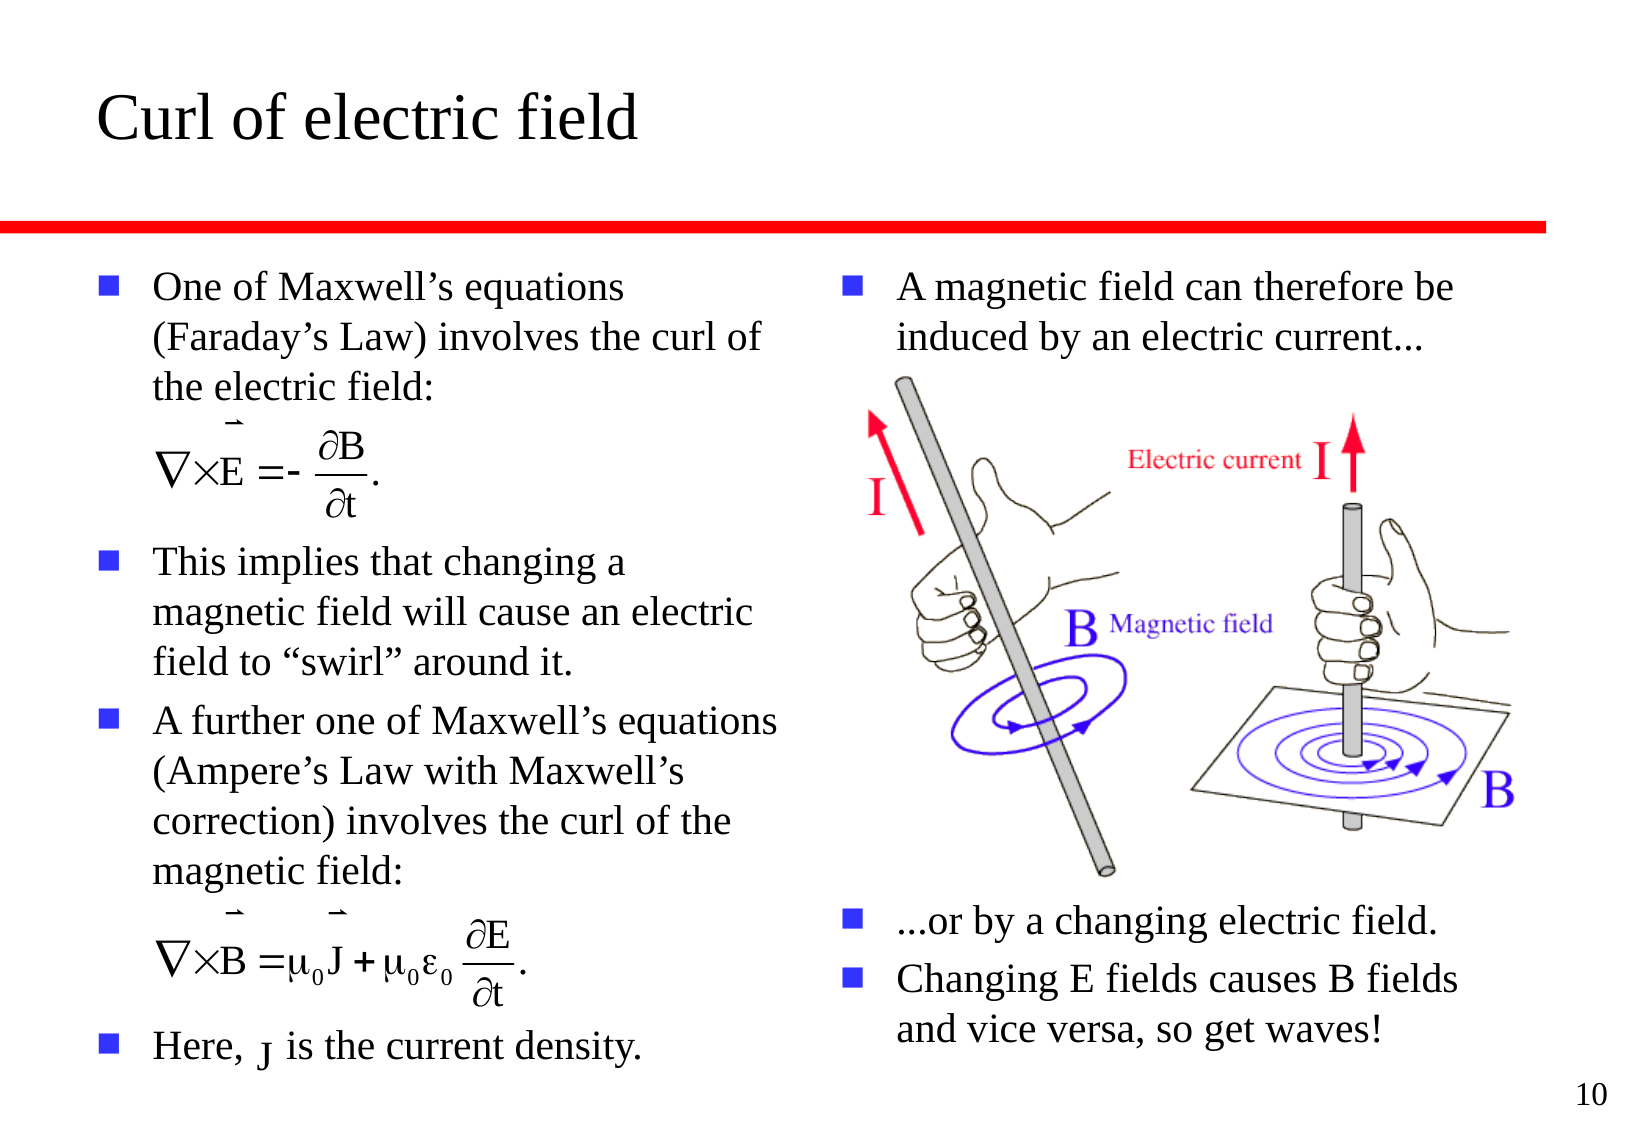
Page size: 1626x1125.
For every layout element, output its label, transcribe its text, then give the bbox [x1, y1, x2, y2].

picture [846, 356, 1529, 892]
list A magnetic field can therefore be induced by an electric current... ...or by a changing electric field. Changing E fields causes B fields and vice versa, so get waves! [824, 251, 1544, 1095]
list One of Maxwell’s equations (Faraday’s Law) involves the curl of the electric field: This implies that changing a magnetic field will cause an electric field to “swirl” around it. A further one of Maxwell’s equations (Ampere’s Law with Maxwell’s correction) involves the curl of the magnetic field: Here, is the current density. [80, 251, 801, 1095]
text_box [152, 418, 383, 523]
text_box 10 [1243, 1065, 1624, 1125]
title Curl of electric field [80, 18, 1544, 207]
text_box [153, 907, 529, 1013]
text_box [251, 1028, 280, 1077]
